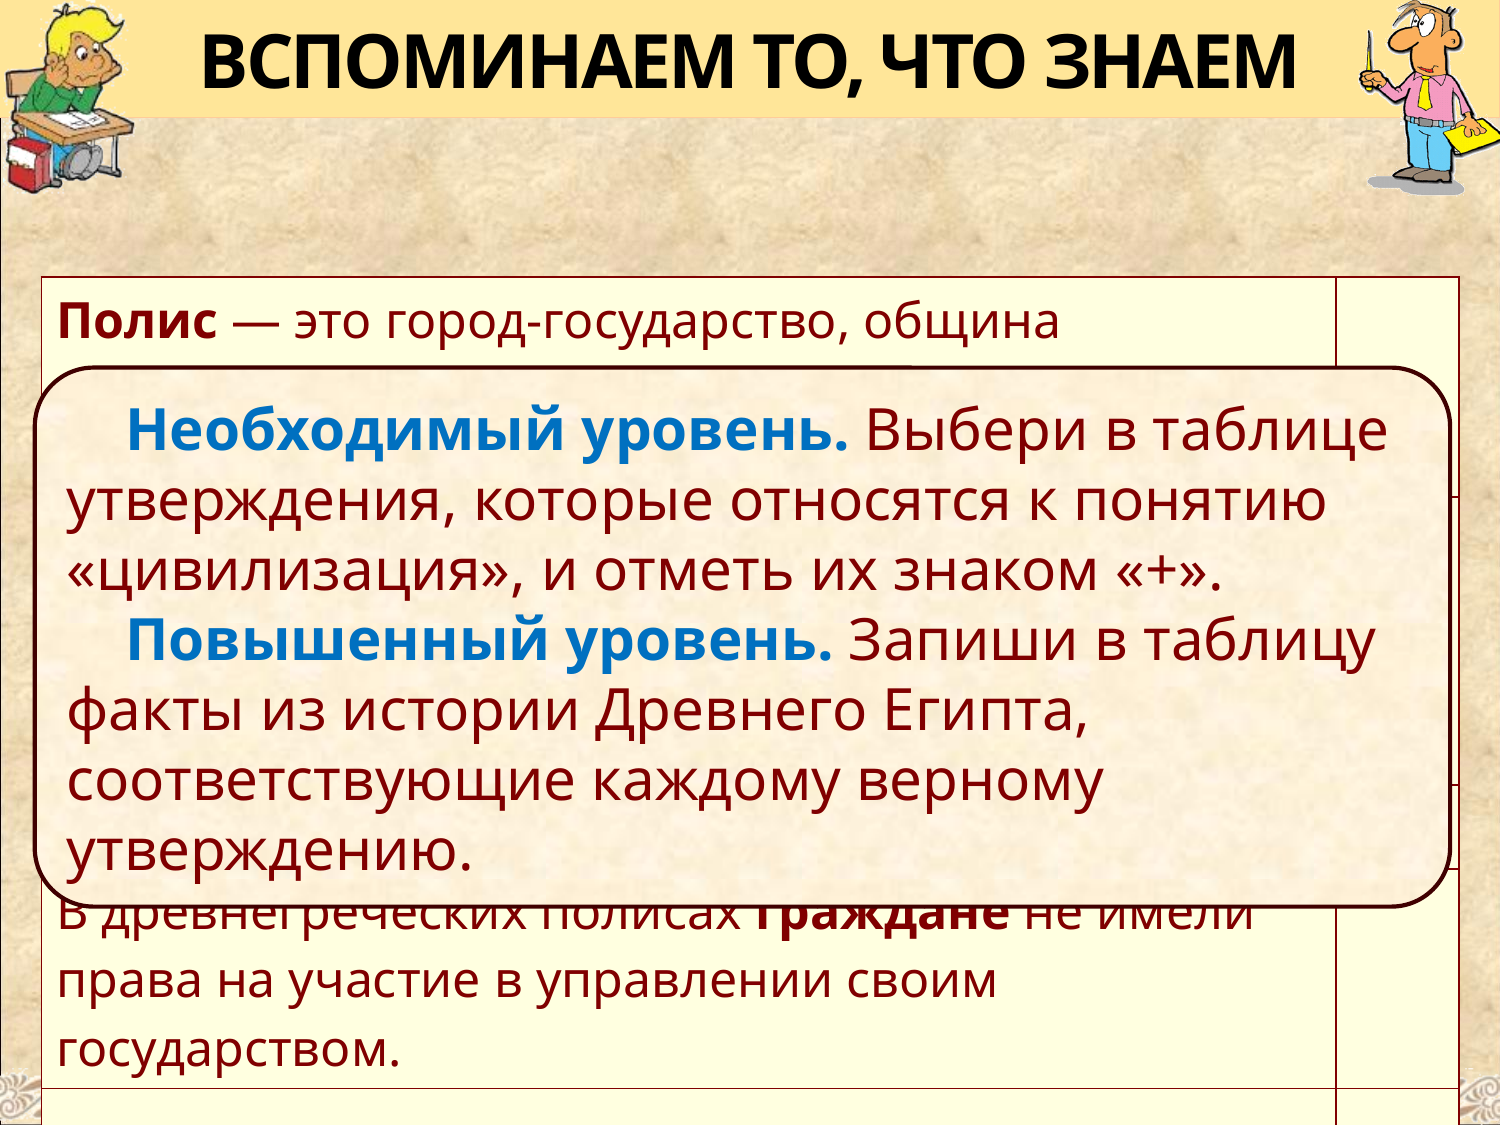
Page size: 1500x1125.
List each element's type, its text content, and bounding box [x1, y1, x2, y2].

table_cell [42, 1089, 1335, 1125]
table_cell [1337, 870, 1458, 1088]
table_cell [1447, 786, 1458, 868]
table_cell [1337, 1089, 1458, 1125]
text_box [1351, 0, 1500, 197]
table_cell В древнегреческих полисах граждане не имели права на участие в управлении своим государством. [42, 878, 1335, 1088]
table_cell [1451, 498, 1458, 784]
picture [0, 118, 1500, 1125]
table_header [1337, 278, 1458, 496]
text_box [2, 0, 163, 197]
table_header Полис — это город-государство, община свободных полноправных граждан, имеющих право на участие в его управлении. [42, 278, 1335, 396]
title ВСПОМИНАЕМ ТО, ЧТО ЗНАЕМ [167, 0, 1346, 119]
text_box Необходимый уровень. Выбери в таблице утверждения, которые относятся к понятию «цивилизация», и отметь их знаком «+». Повышенный уровень. Запиши в таблицу факты из истории Древнего Египта, соответствующие каждому верному утверждению. [34, 367, 1451, 907]
